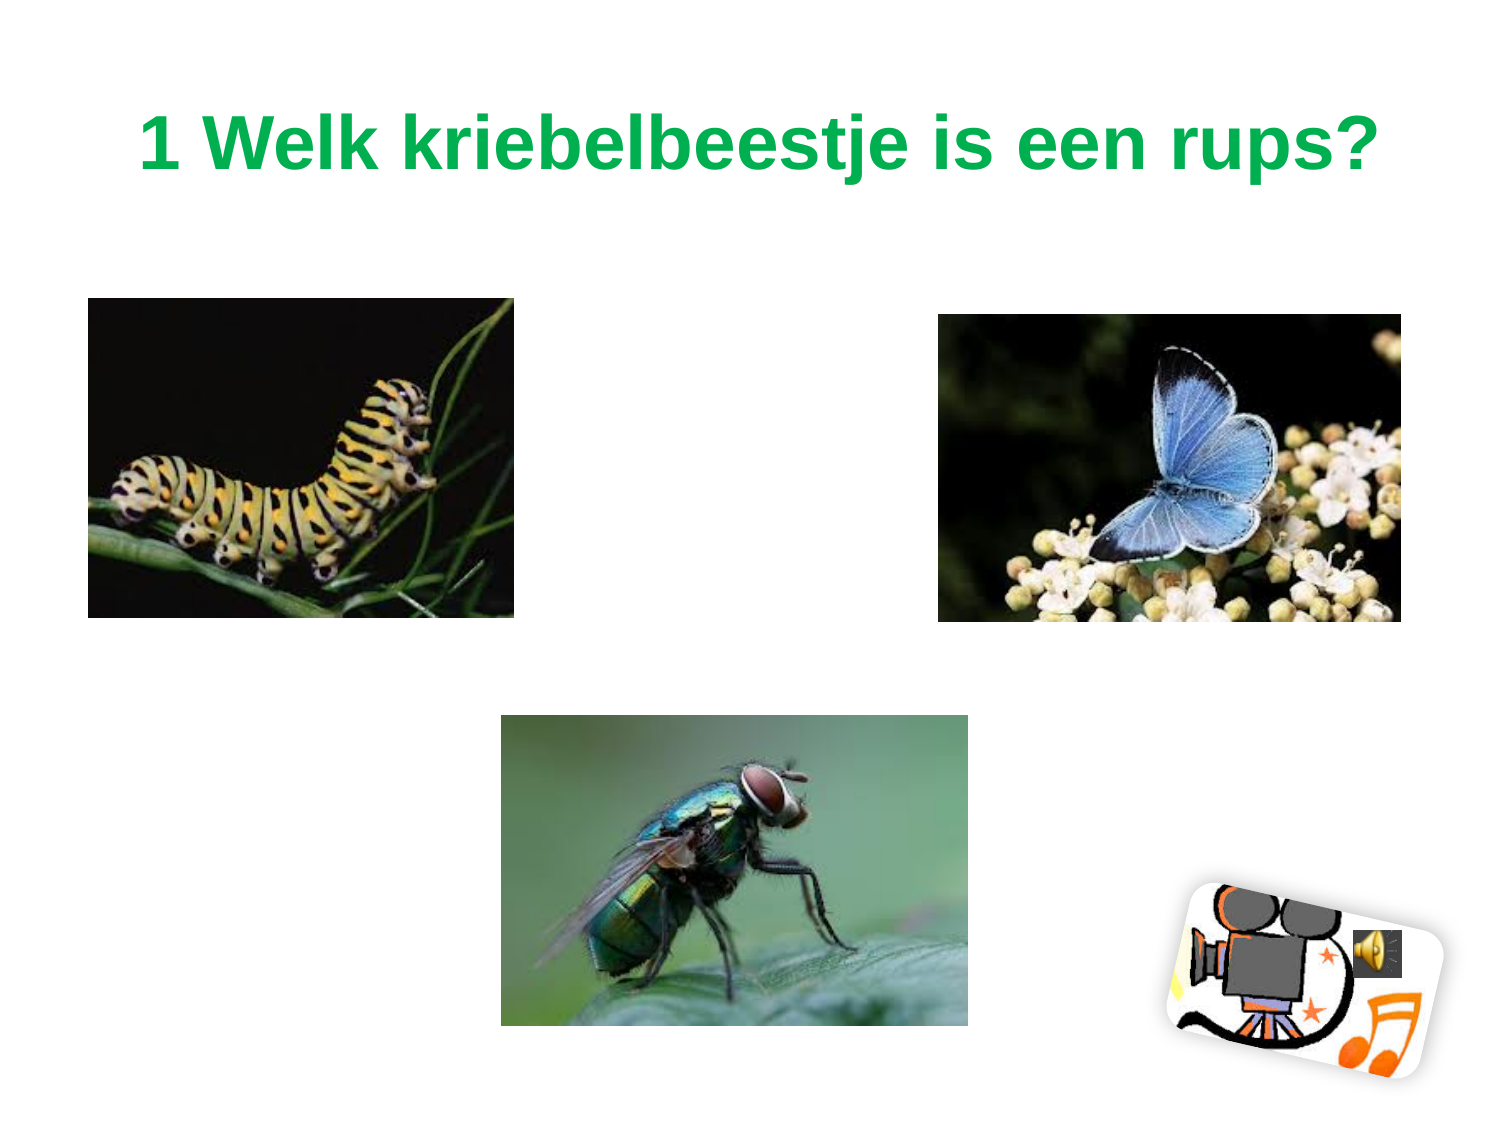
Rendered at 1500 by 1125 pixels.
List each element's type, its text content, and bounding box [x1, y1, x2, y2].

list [88, 298, 514, 618]
picture [1166, 882, 1444, 1079]
picture [501, 715, 968, 1026]
picture [938, 314, 1401, 622]
title 1 Welk kriebelbeestje is een rups? [75, 45, 1425, 233]
